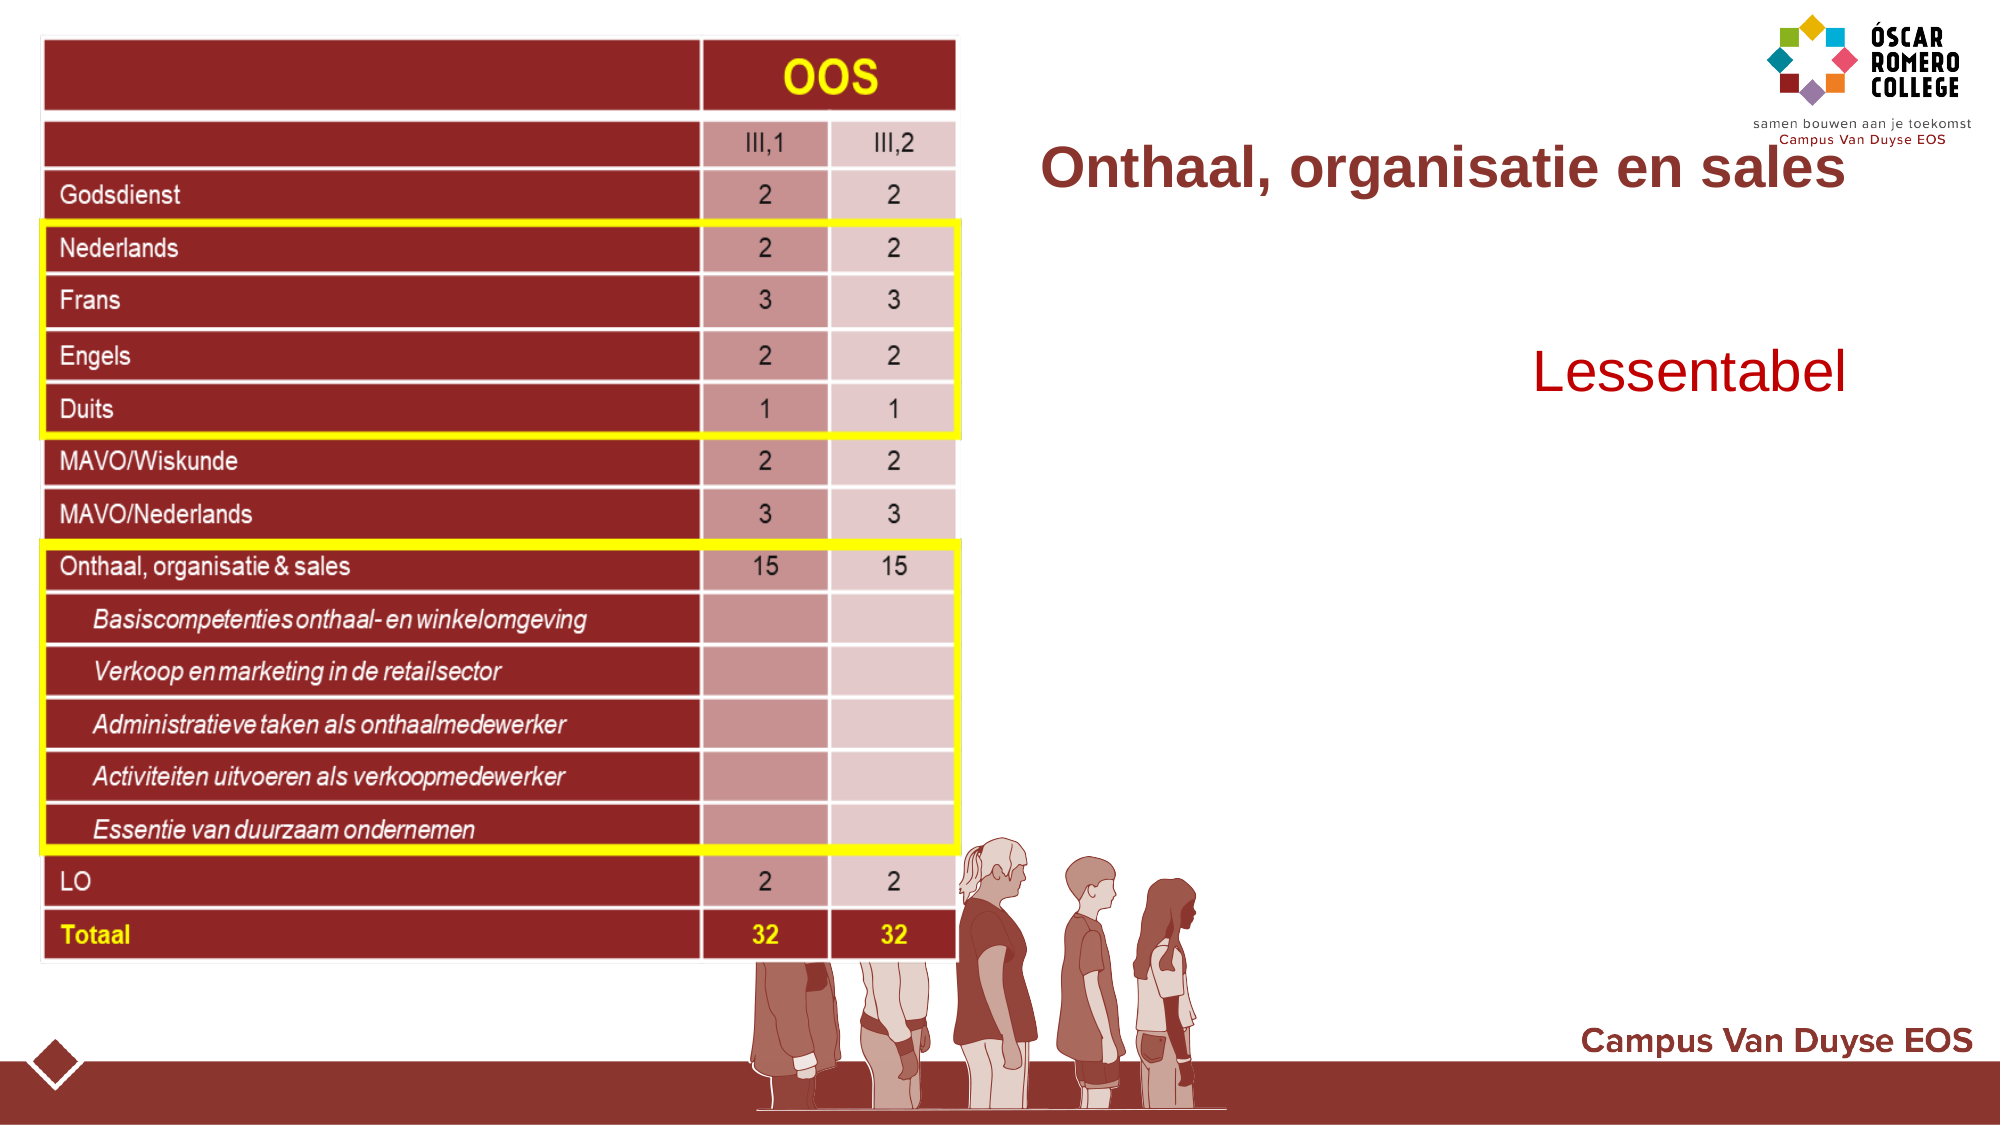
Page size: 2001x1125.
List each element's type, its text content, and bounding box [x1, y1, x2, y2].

picture [1753, 14, 1972, 149]
text_box Lessentabel [1012, 275, 1863, 411]
picture [0, 30, 2000, 1125]
title Onthaal, organisatie en sales [967, 59, 1863, 278]
